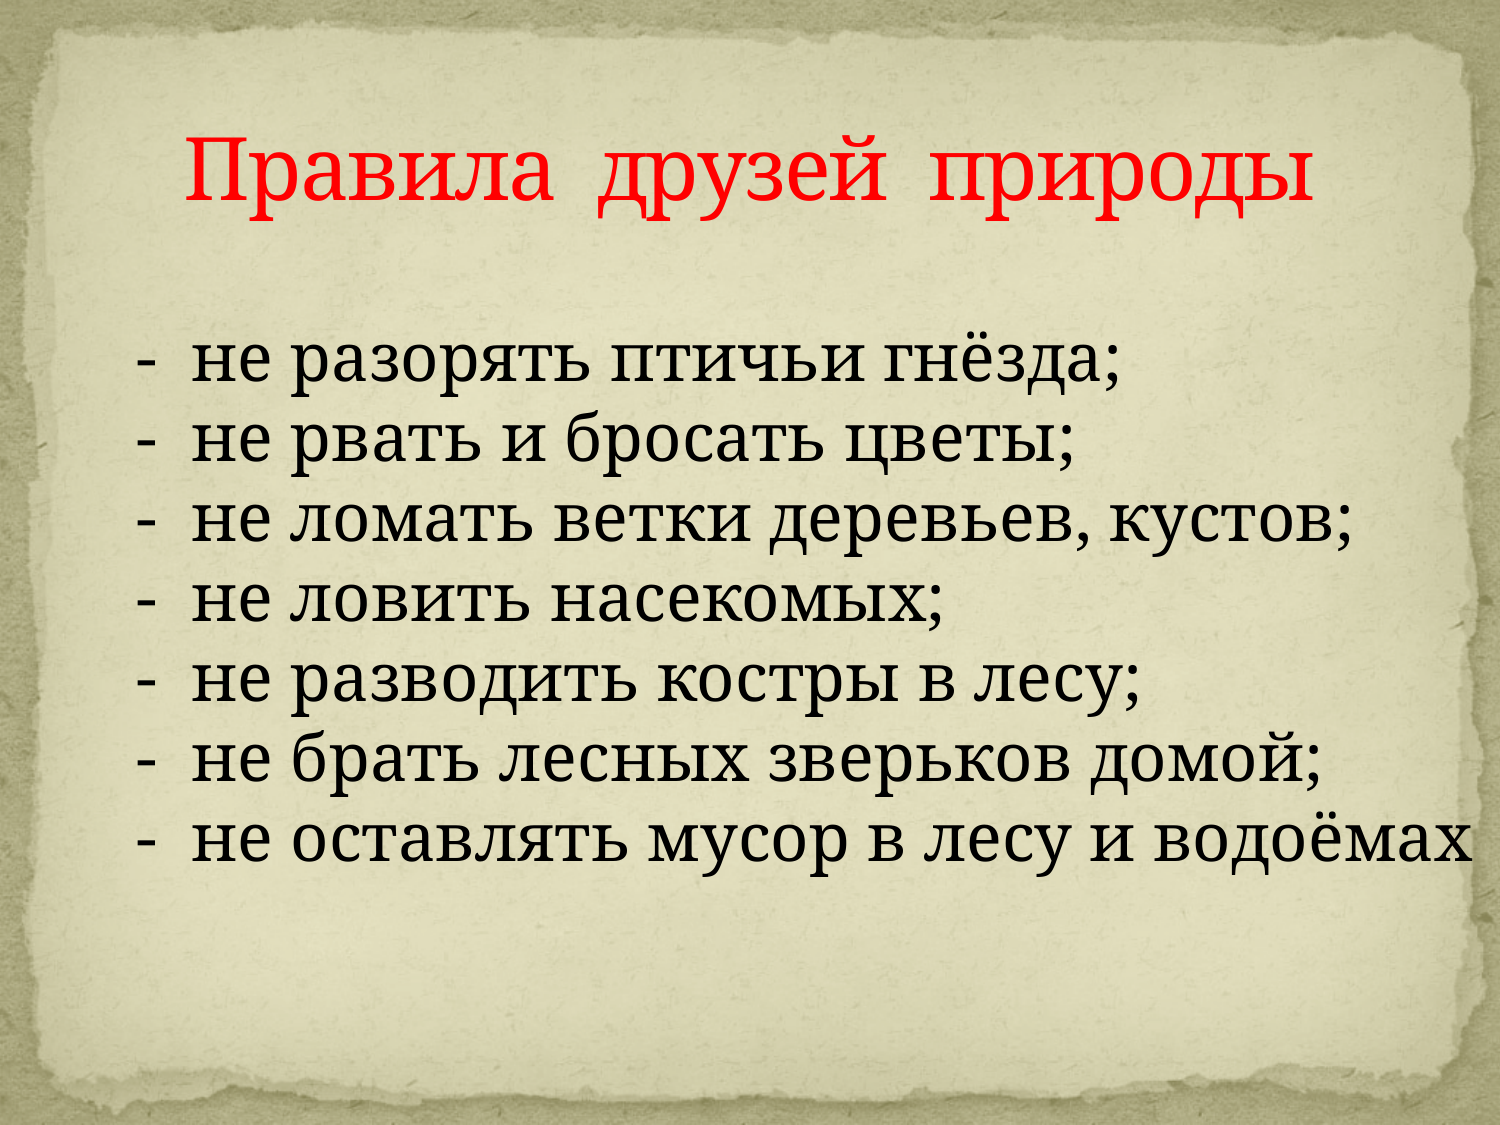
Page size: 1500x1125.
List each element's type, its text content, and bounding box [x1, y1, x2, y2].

title Правила друзей природы [74, 24, 1425, 225]
text_box - не разорять птичьи гнёзда; - не рвать и бросать цветы; - не ломать ветки деревьев, кустов; - не ловить насекомых; - не разводить костры в лесу; - не брать лесных зверьков домой; - не оставлять мусор в лесу и водоёмах [46, 307, 1500, 883]
